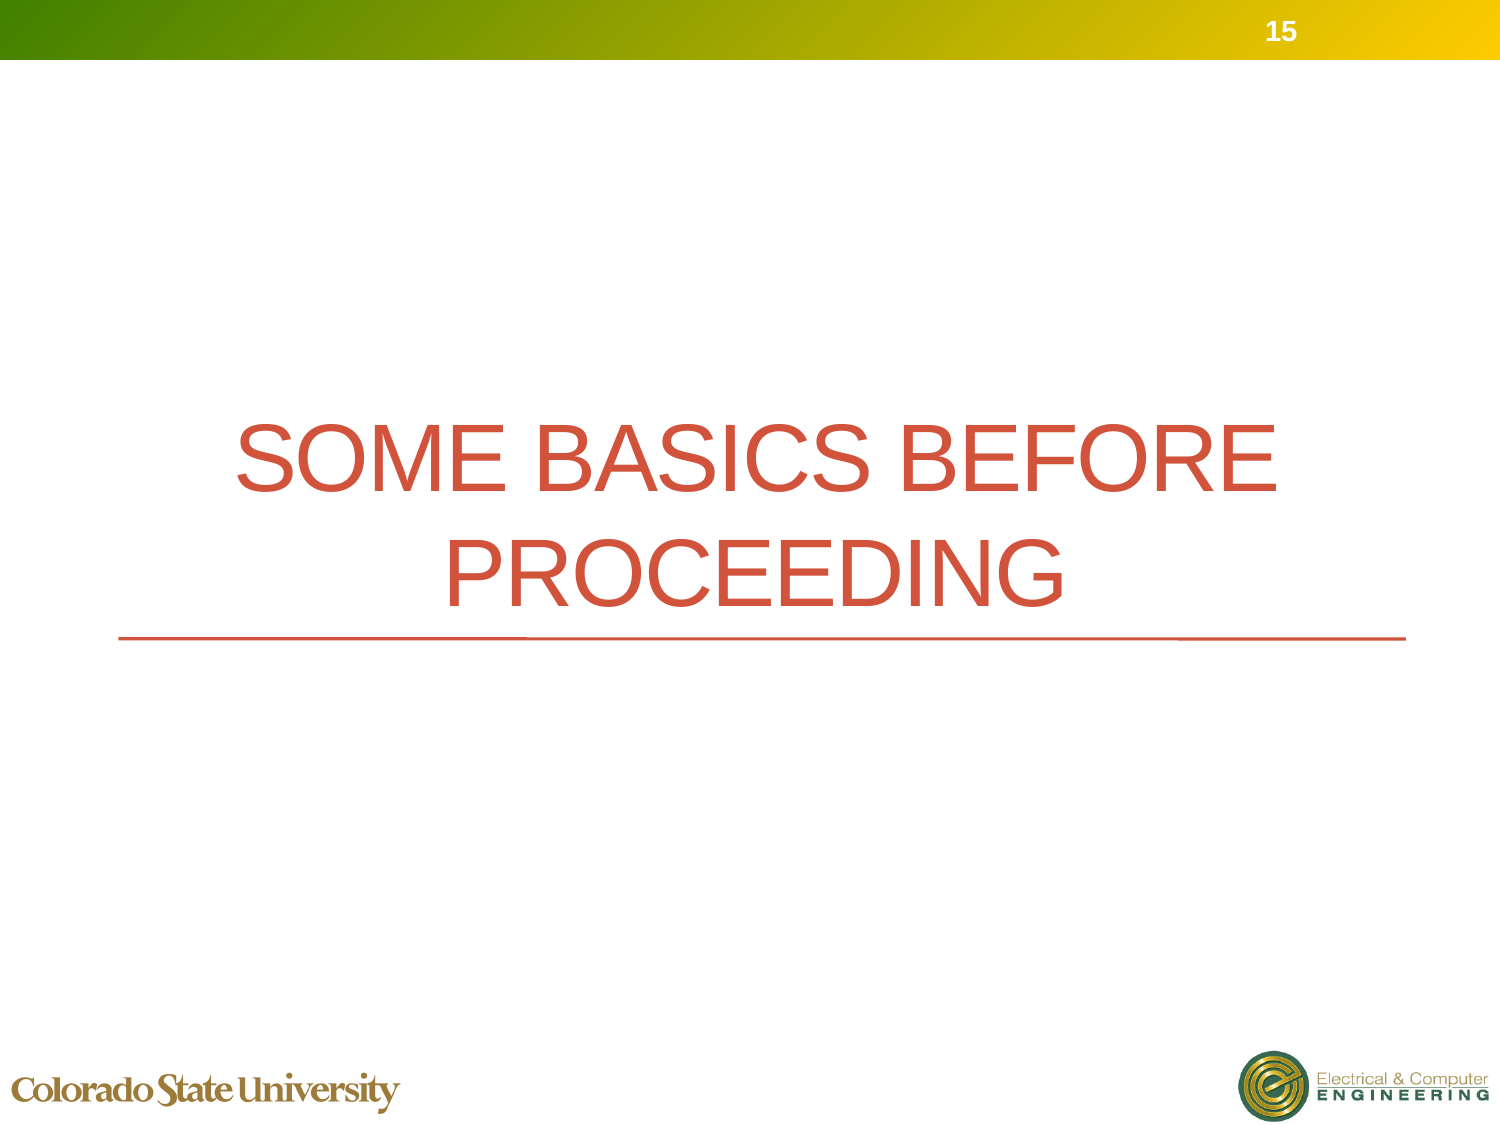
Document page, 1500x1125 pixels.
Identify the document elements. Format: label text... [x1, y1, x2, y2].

slide_number 15 [1250, 3, 1425, 57]
picture [11, 1072, 401, 1114]
title Some basics before proceeding [118, 387, 1394, 634]
picture [1238, 1050, 1489, 1122]
